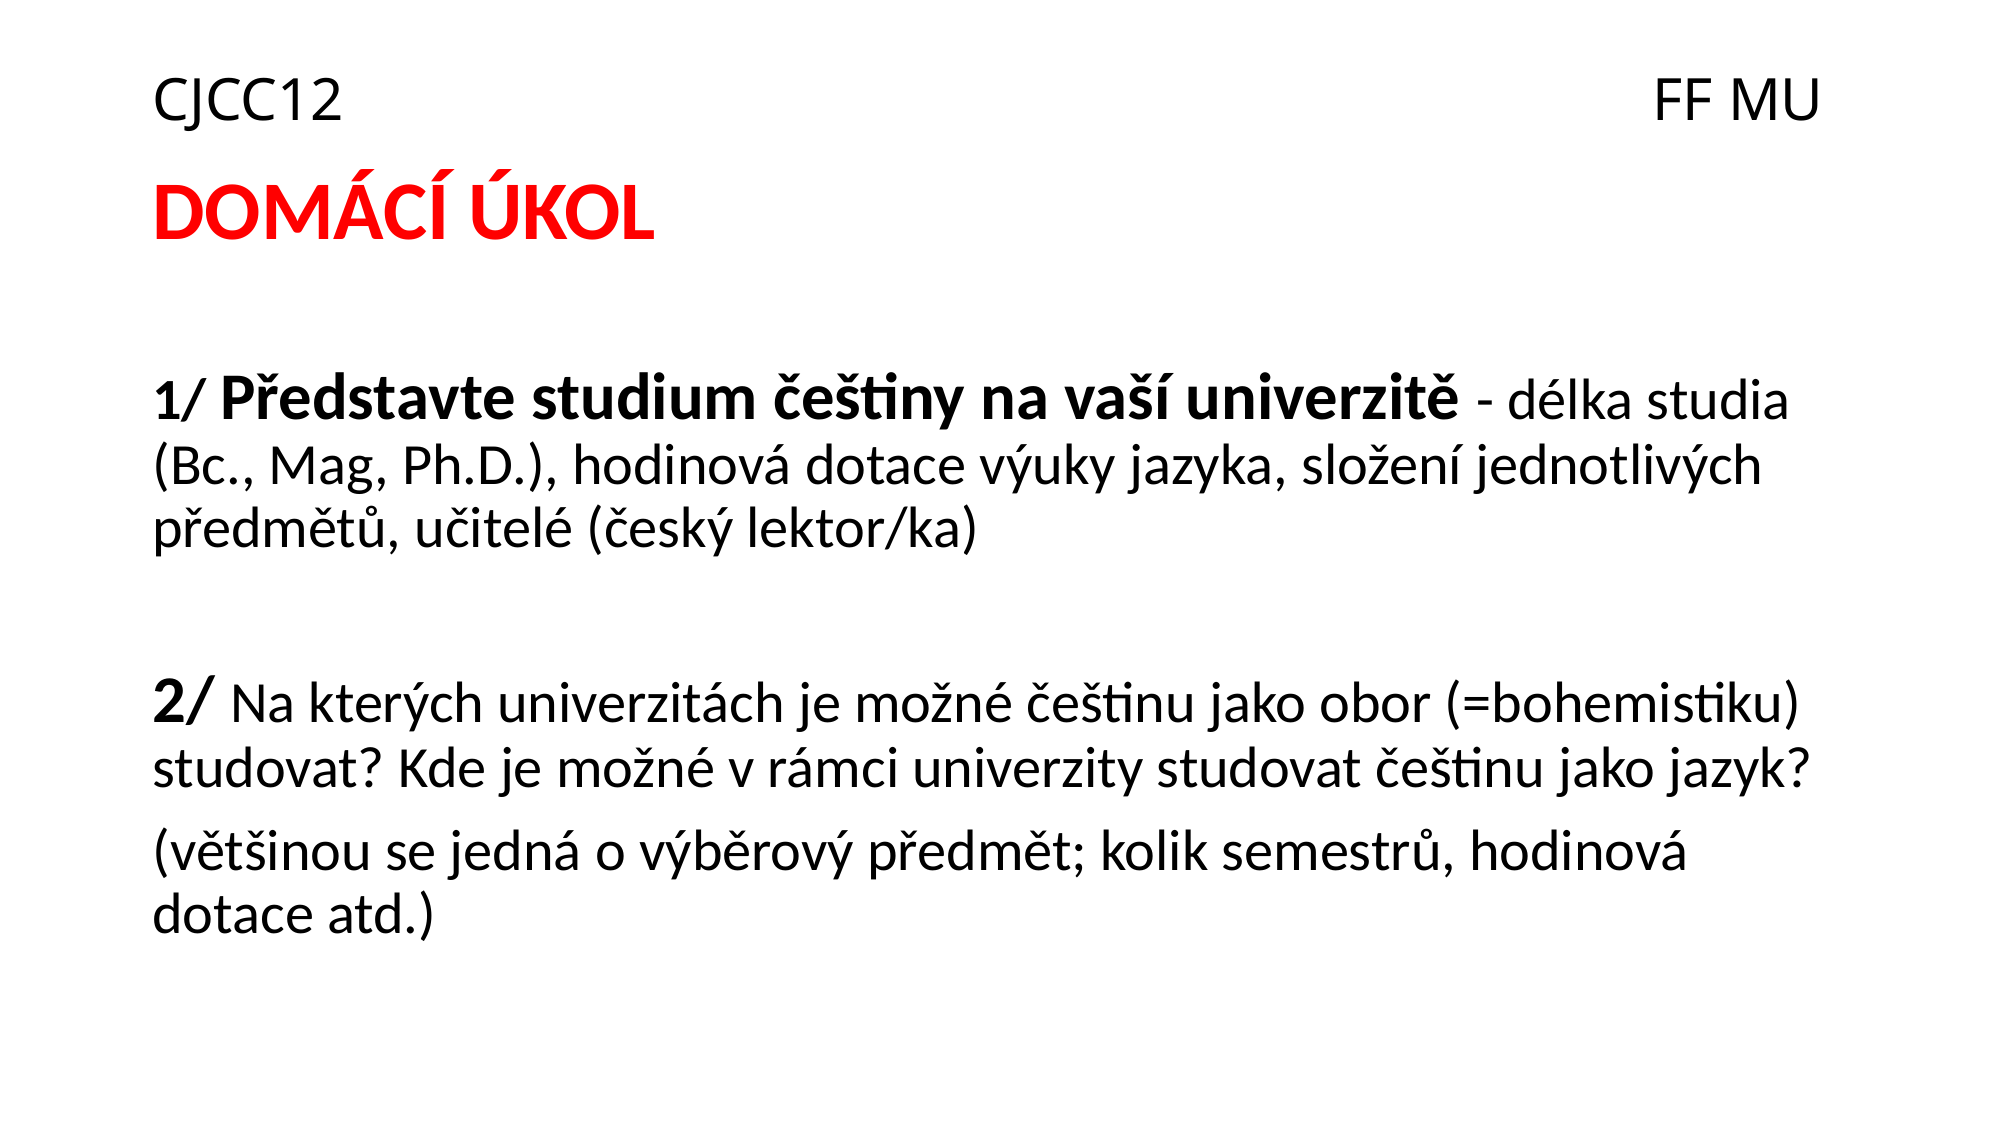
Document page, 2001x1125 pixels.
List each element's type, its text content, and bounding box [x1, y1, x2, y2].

title CJCC12 FF MU [137, 59, 1863, 144]
list DOMÁCÍ ÚKOL 1/ Představte studium češtiny na vaší univerzitě - délka studia (Bc., Mag, Ph.D.), hodinová dotace výuky jazyka, složení jednotlivých předmětů, učitelé (český lektor/ka) 2/ Na kterých univerzitách je možné češtinu jako obor (=bohemistiku) studovat? Kde je možné v rámci univerzity studovat češtinu jako jazyk? (většinou se jedná o výběrový předmět; kolik semestrů, hodinová dotace atd.) [137, 160, 1863, 1014]
